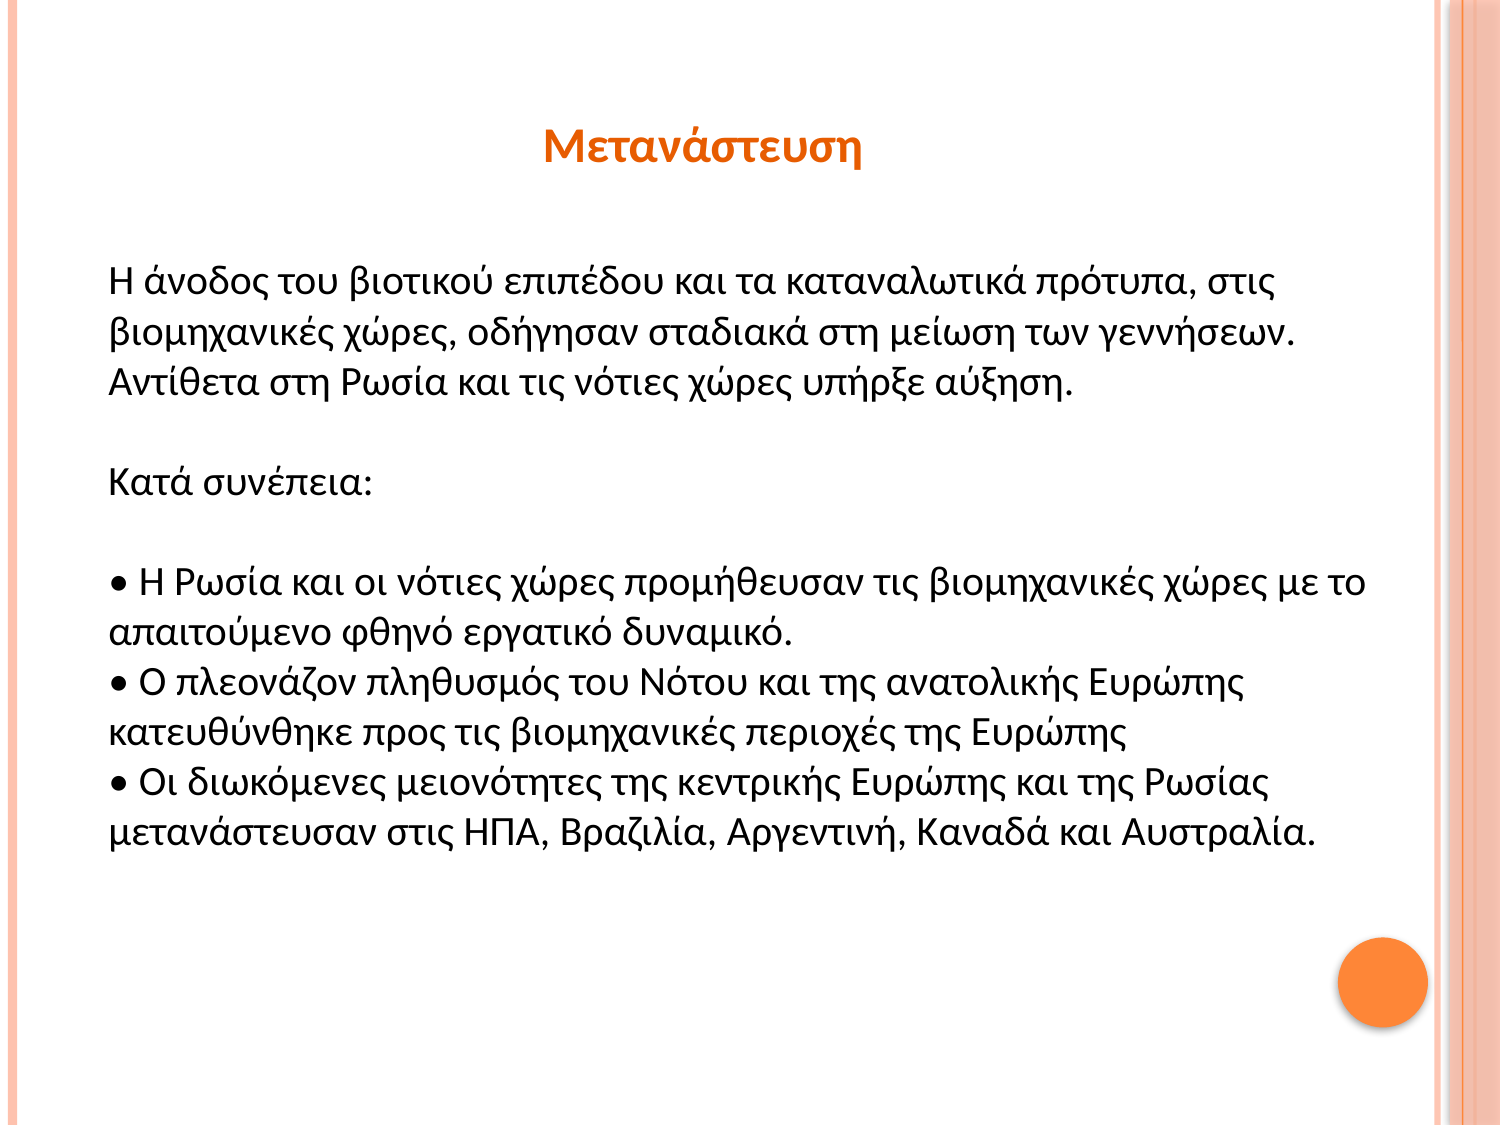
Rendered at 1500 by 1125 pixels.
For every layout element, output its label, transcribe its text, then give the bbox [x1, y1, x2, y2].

text_box Μετανάστευση [339, 105, 1067, 181]
text_box Η άνοδος του βιοτικού επιπέδου και τα καταναλωτικά πρότυπα, στις βιομηχανικές χώρες, οδήγησαν σταδιακά στη μείωση των γεννήσεων. Αντίθετα στη Ρωσία και τις νότιες χώρες υπήρξε αύξηση. Κατά συνέπεια: • Η Ρωσία και οι νότιες χώρες προμήθευσαν τις βιομηχανικές χώρες με το απαιτούμενο φθηνό εργατικό δυναμικό. • Ο πλεονάζον πληθυσμός του Νότου και της ανατολικής Ευρώπης κατευθύνθηκε προς τις βιομηχανικές περιοχές της Ευρώπης • Οι διωκόμενες μειονότητες της κεντρικής Ευρώπης και της Ρωσίας μετανάστευσαν στις ΗΠΑ, Βραζιλία, Αργεντινή, Καναδά και Αυστραλία. [93, 246, 1383, 861]
